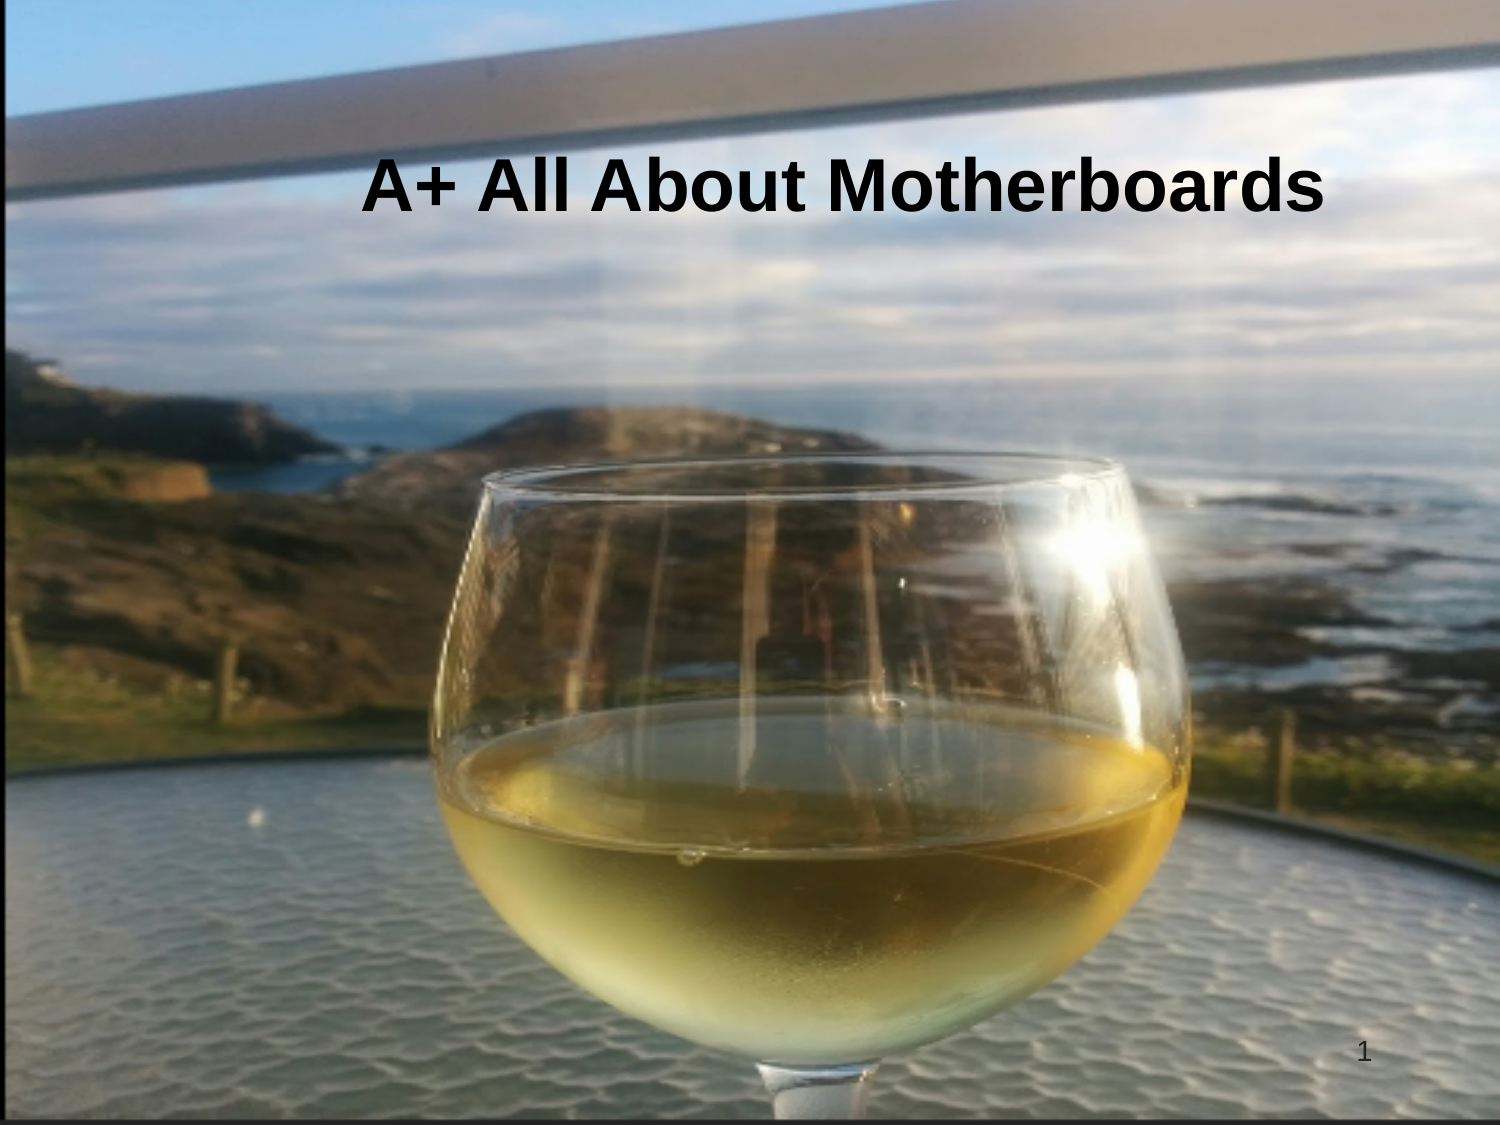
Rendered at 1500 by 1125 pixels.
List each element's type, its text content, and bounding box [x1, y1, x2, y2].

title A+ All About Motherboards [187, 0, 1500, 363]
picture [0, 0, 1500, 1125]
slide_number 1 [1074, 1025, 1388, 1100]
